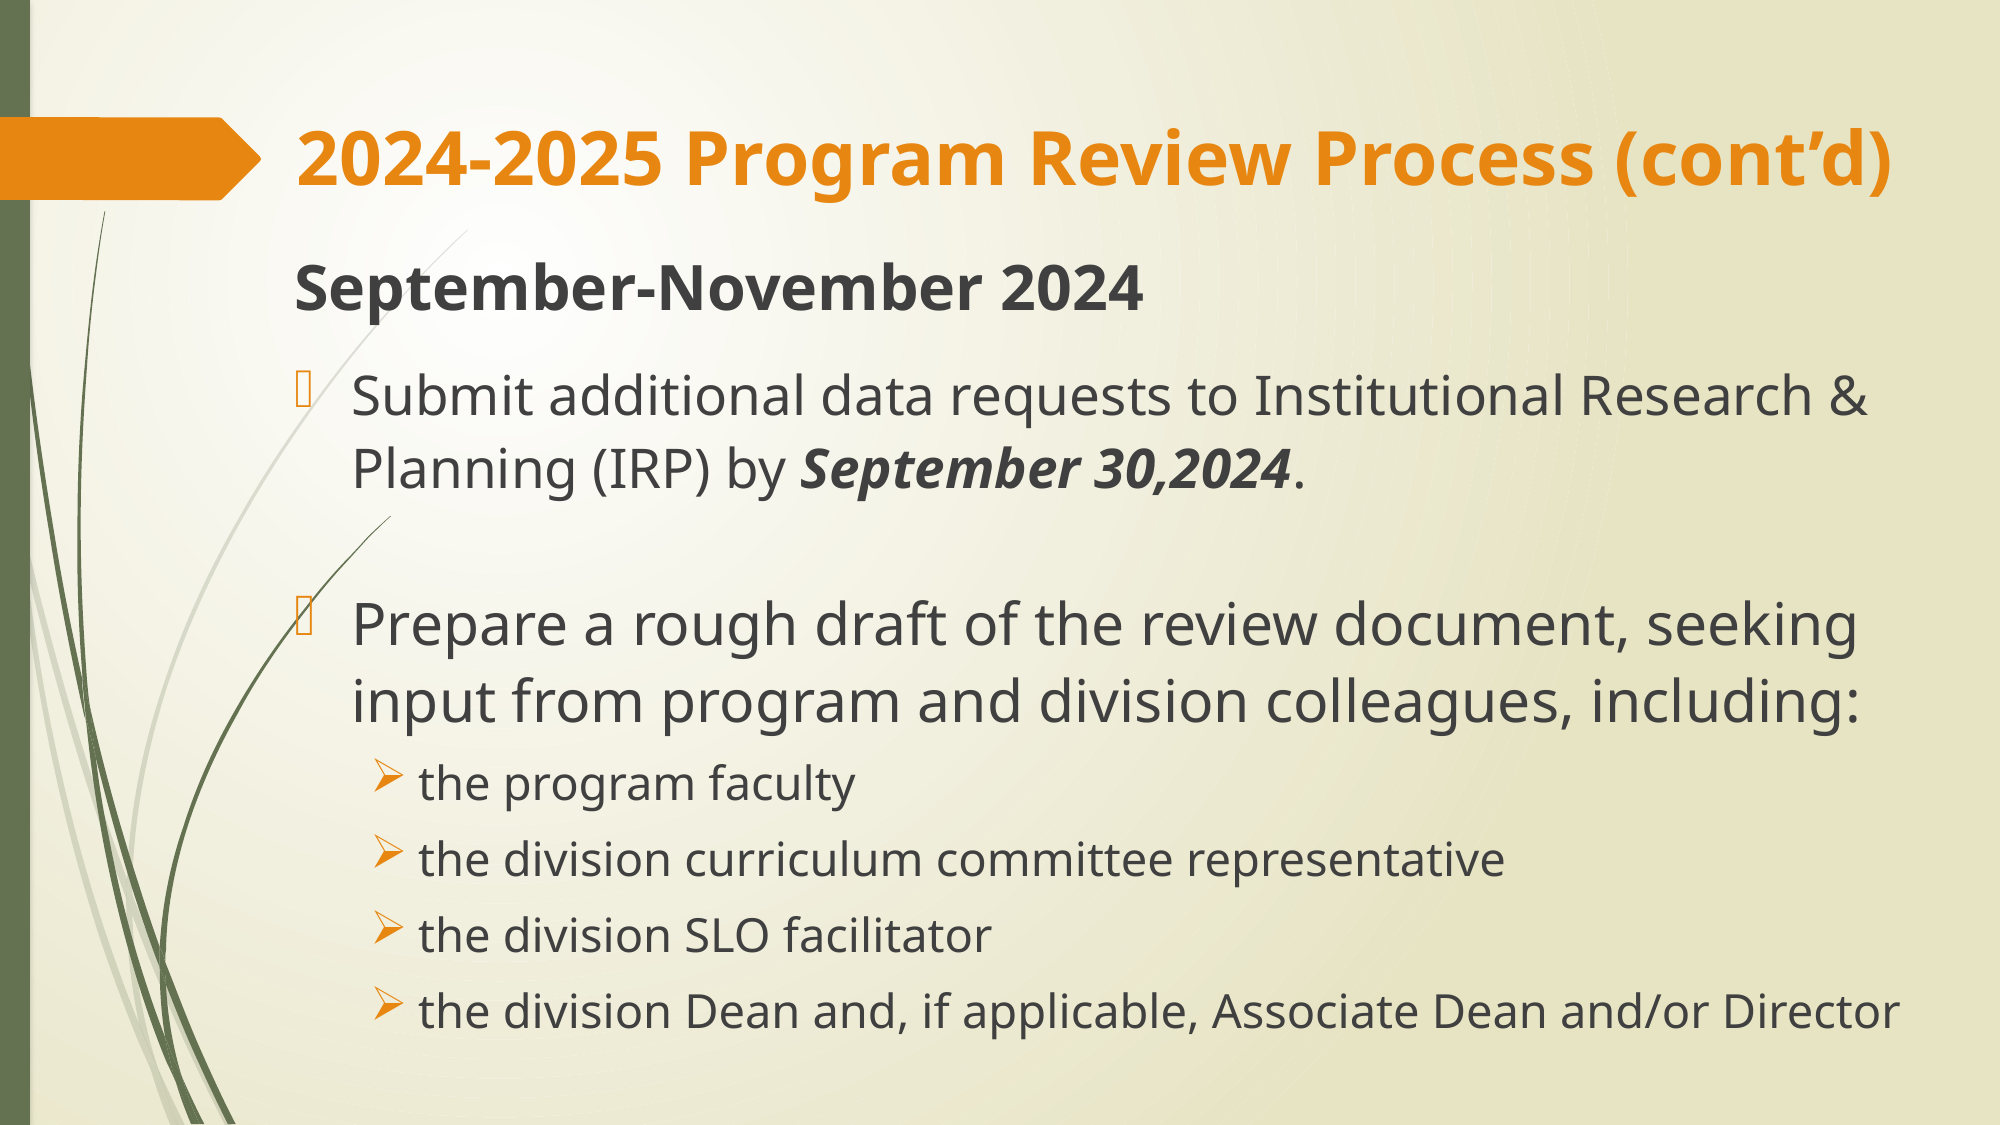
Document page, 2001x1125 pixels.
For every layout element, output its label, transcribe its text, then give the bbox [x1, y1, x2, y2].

list September-November 2024 Submit additional data requests to Institutional Research & Planning (IRP) by September 30,2024. Prepare a rough draft of the review document, seeking input from program and division colleagues, including: the program faculty the division curriculum committee representative the division SLO facilitator the division Dean and, if applicable, Associate Dean and/or Director [279, 240, 1921, 1098]
title 2024-2025 Program Review Process (cont’d) [281, 102, 1917, 240]
